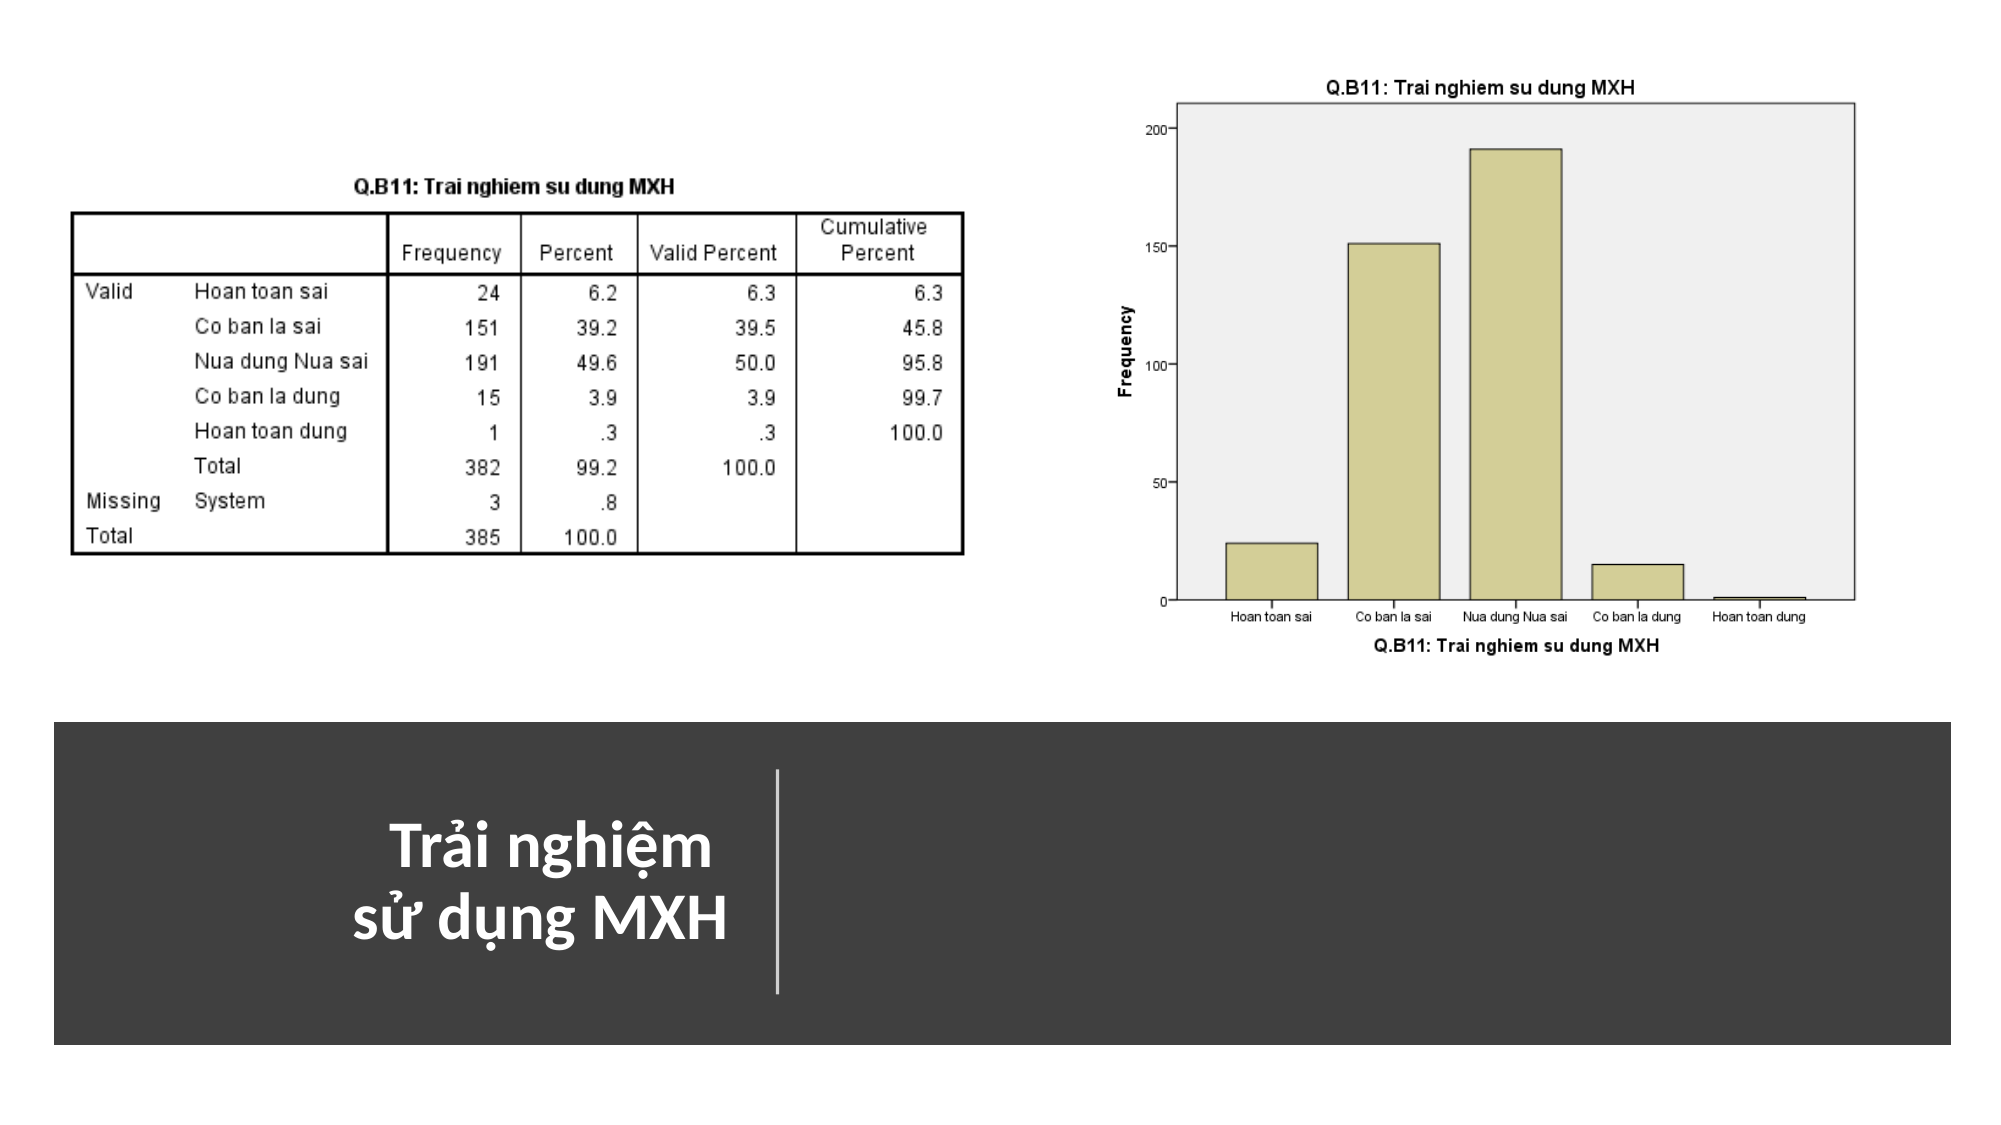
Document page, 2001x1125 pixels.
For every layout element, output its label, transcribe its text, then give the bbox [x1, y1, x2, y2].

title Trải nghiệm sử dụng MXH [106, 757, 744, 1008]
picture [1096, 58, 1865, 674]
picture [64, 163, 977, 568]
text_box [63, 731, 1942, 1036]
